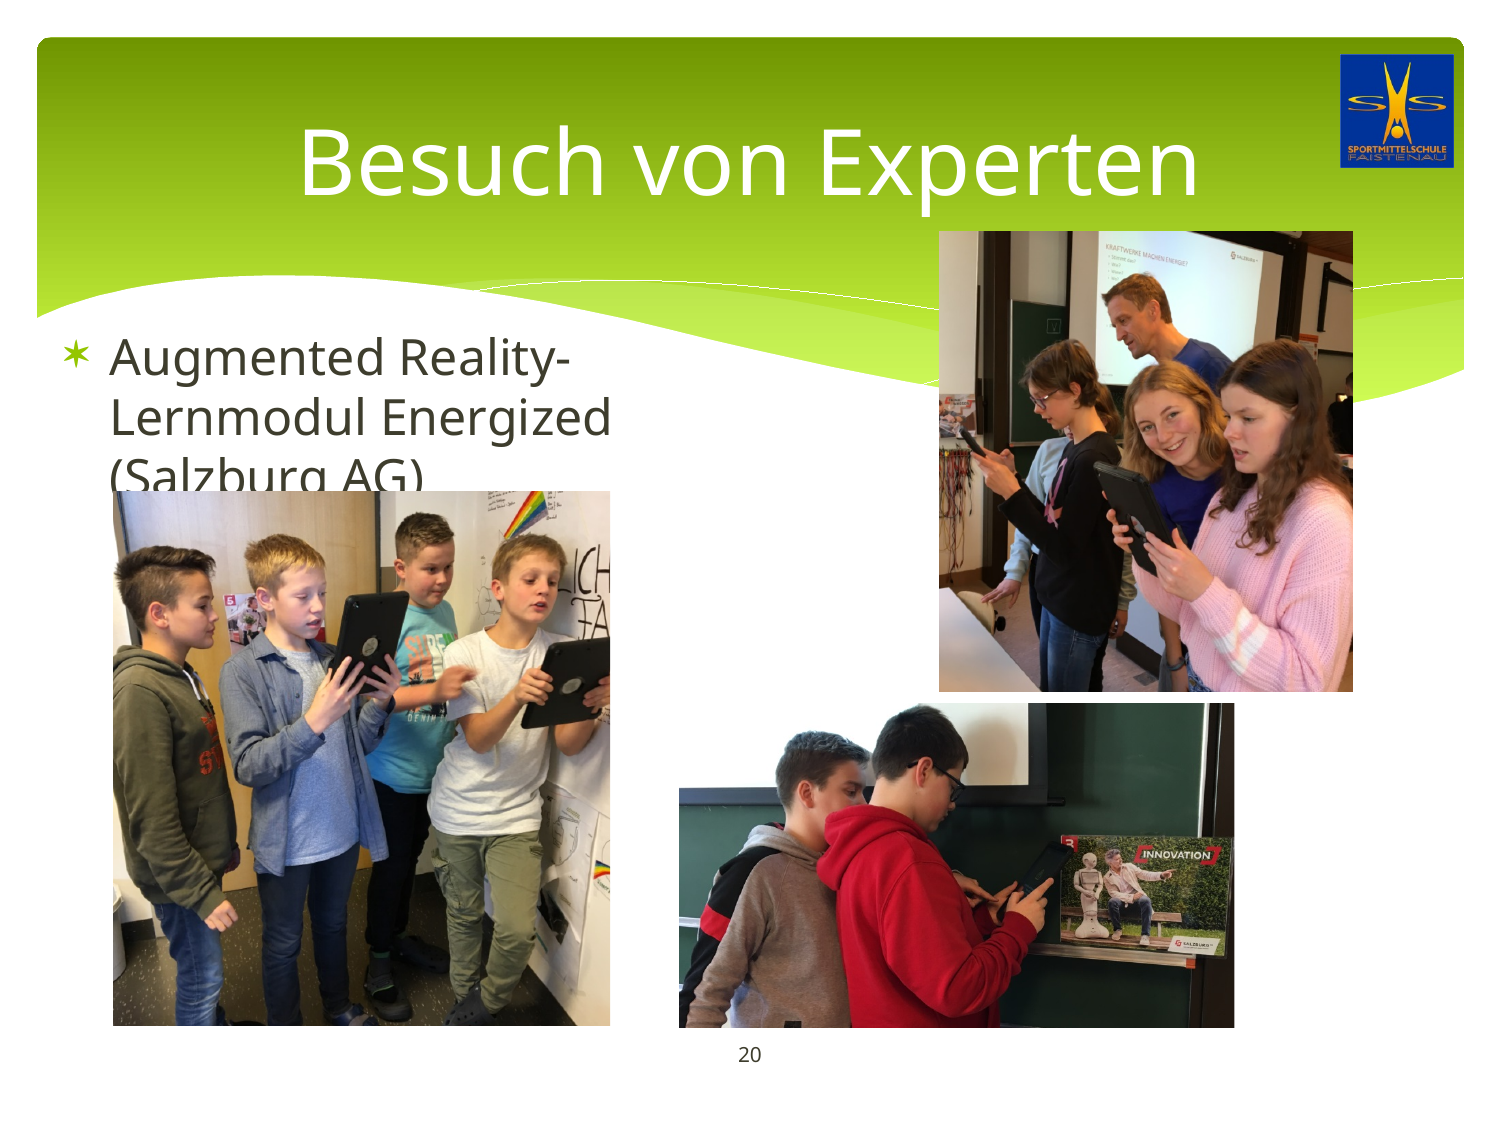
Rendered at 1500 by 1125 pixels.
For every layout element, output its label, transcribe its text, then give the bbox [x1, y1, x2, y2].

title Besuch von Experten [75, 55, 1425, 261]
slide_number 20 [654, 1025, 846, 1086]
picture [678, 703, 1235, 1028]
picture [915, 231, 1377, 692]
picture [93, 491, 629, 1026]
list Augmented Reality-Lernmodul Energized (Salzburg AG) [49, 317, 829, 799]
picture [1340, 54, 1454, 168]
